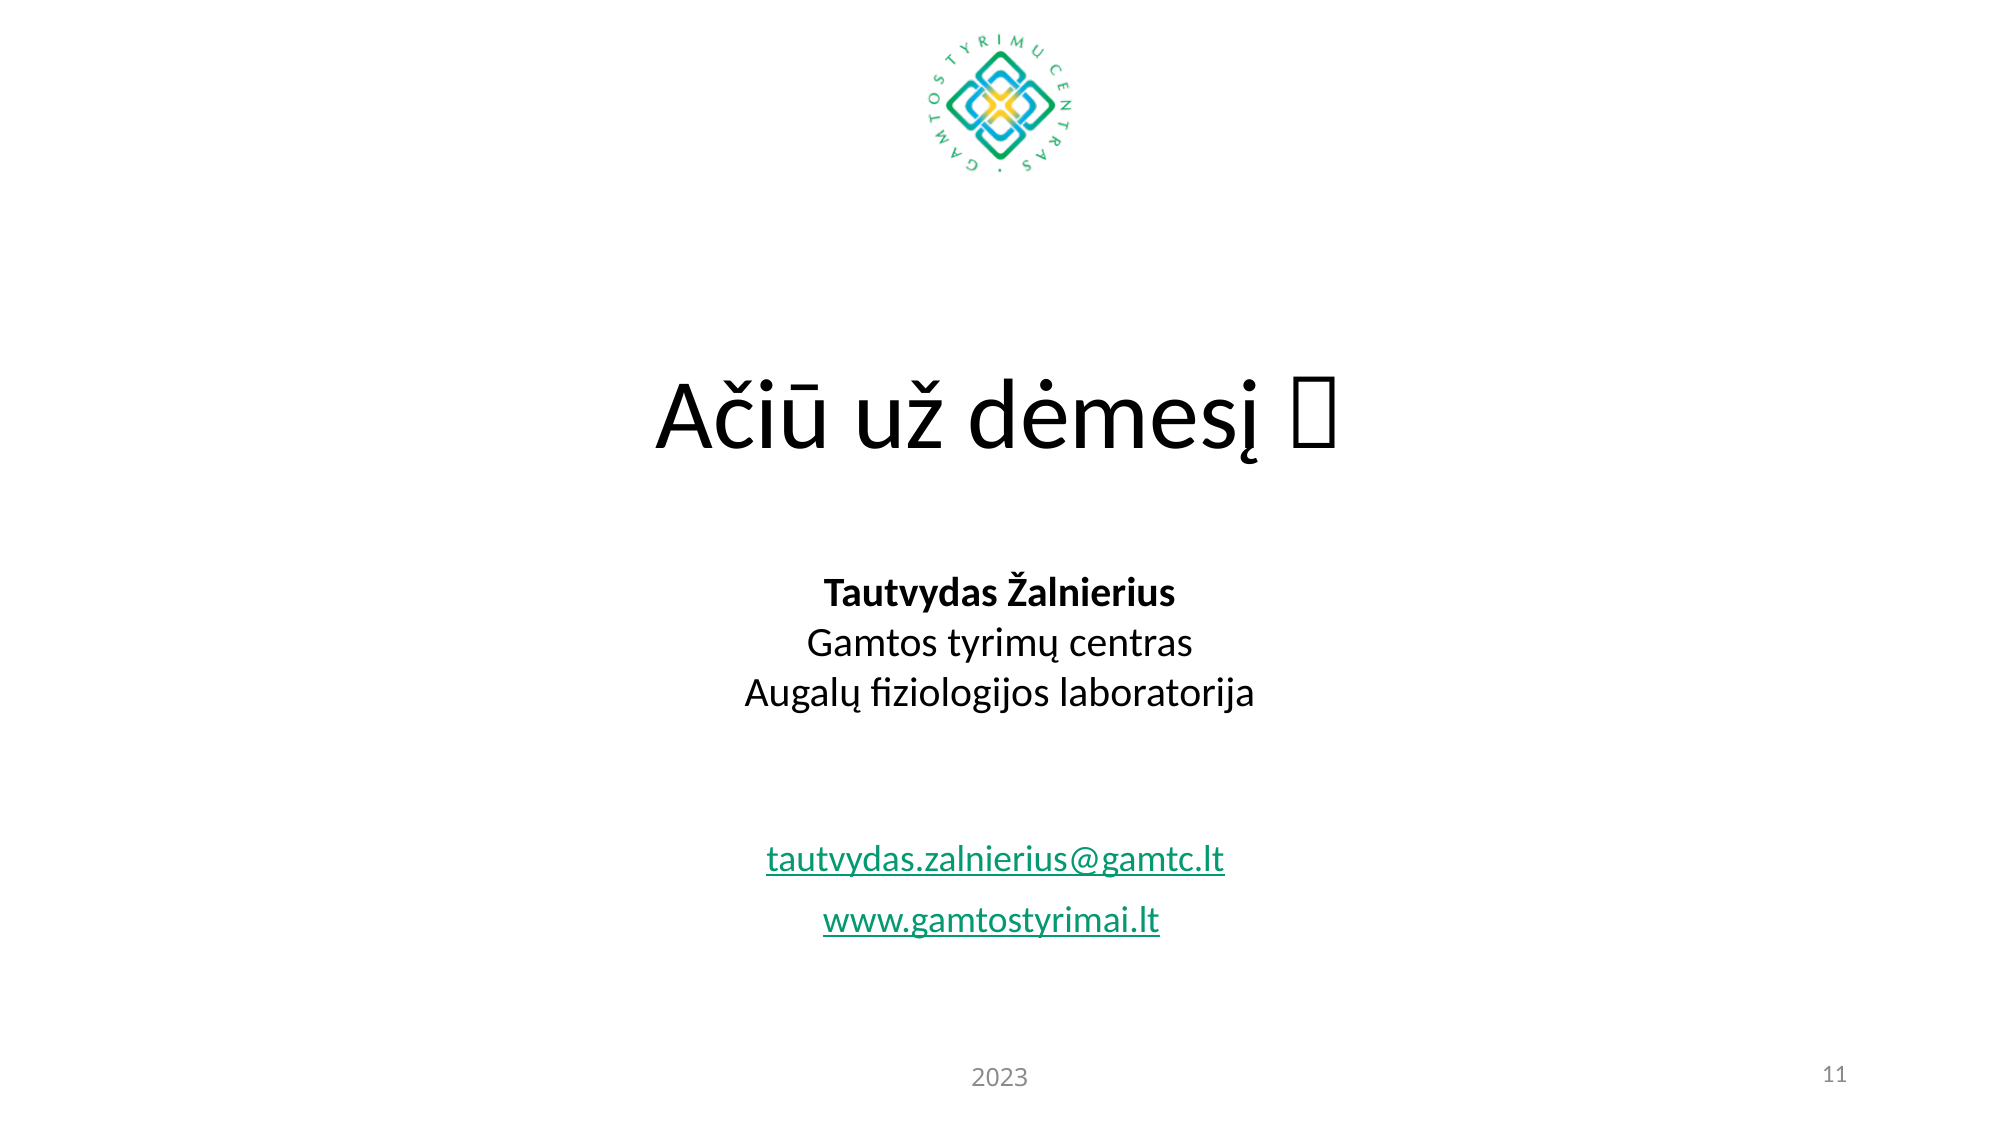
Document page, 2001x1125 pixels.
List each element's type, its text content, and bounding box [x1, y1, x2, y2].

picture [888, 0, 1112, 207]
text_box Tautvydas Žalnierius Gamtos tyrimų centras Augalų fiziologijos laboratorija [96, 557, 1904, 723]
slide_number 2023 [774, 1046, 1225, 1107]
text_box Ačiū už dėmesį  [536, 341, 1464, 476]
slide_number 11 [1412, 1042, 1863, 1103]
text_box tautvydas.zalnierius@gamtc.lt [674, 826, 1326, 887]
text_box www.gamtostyrimai.lt [759, 887, 1240, 947]
